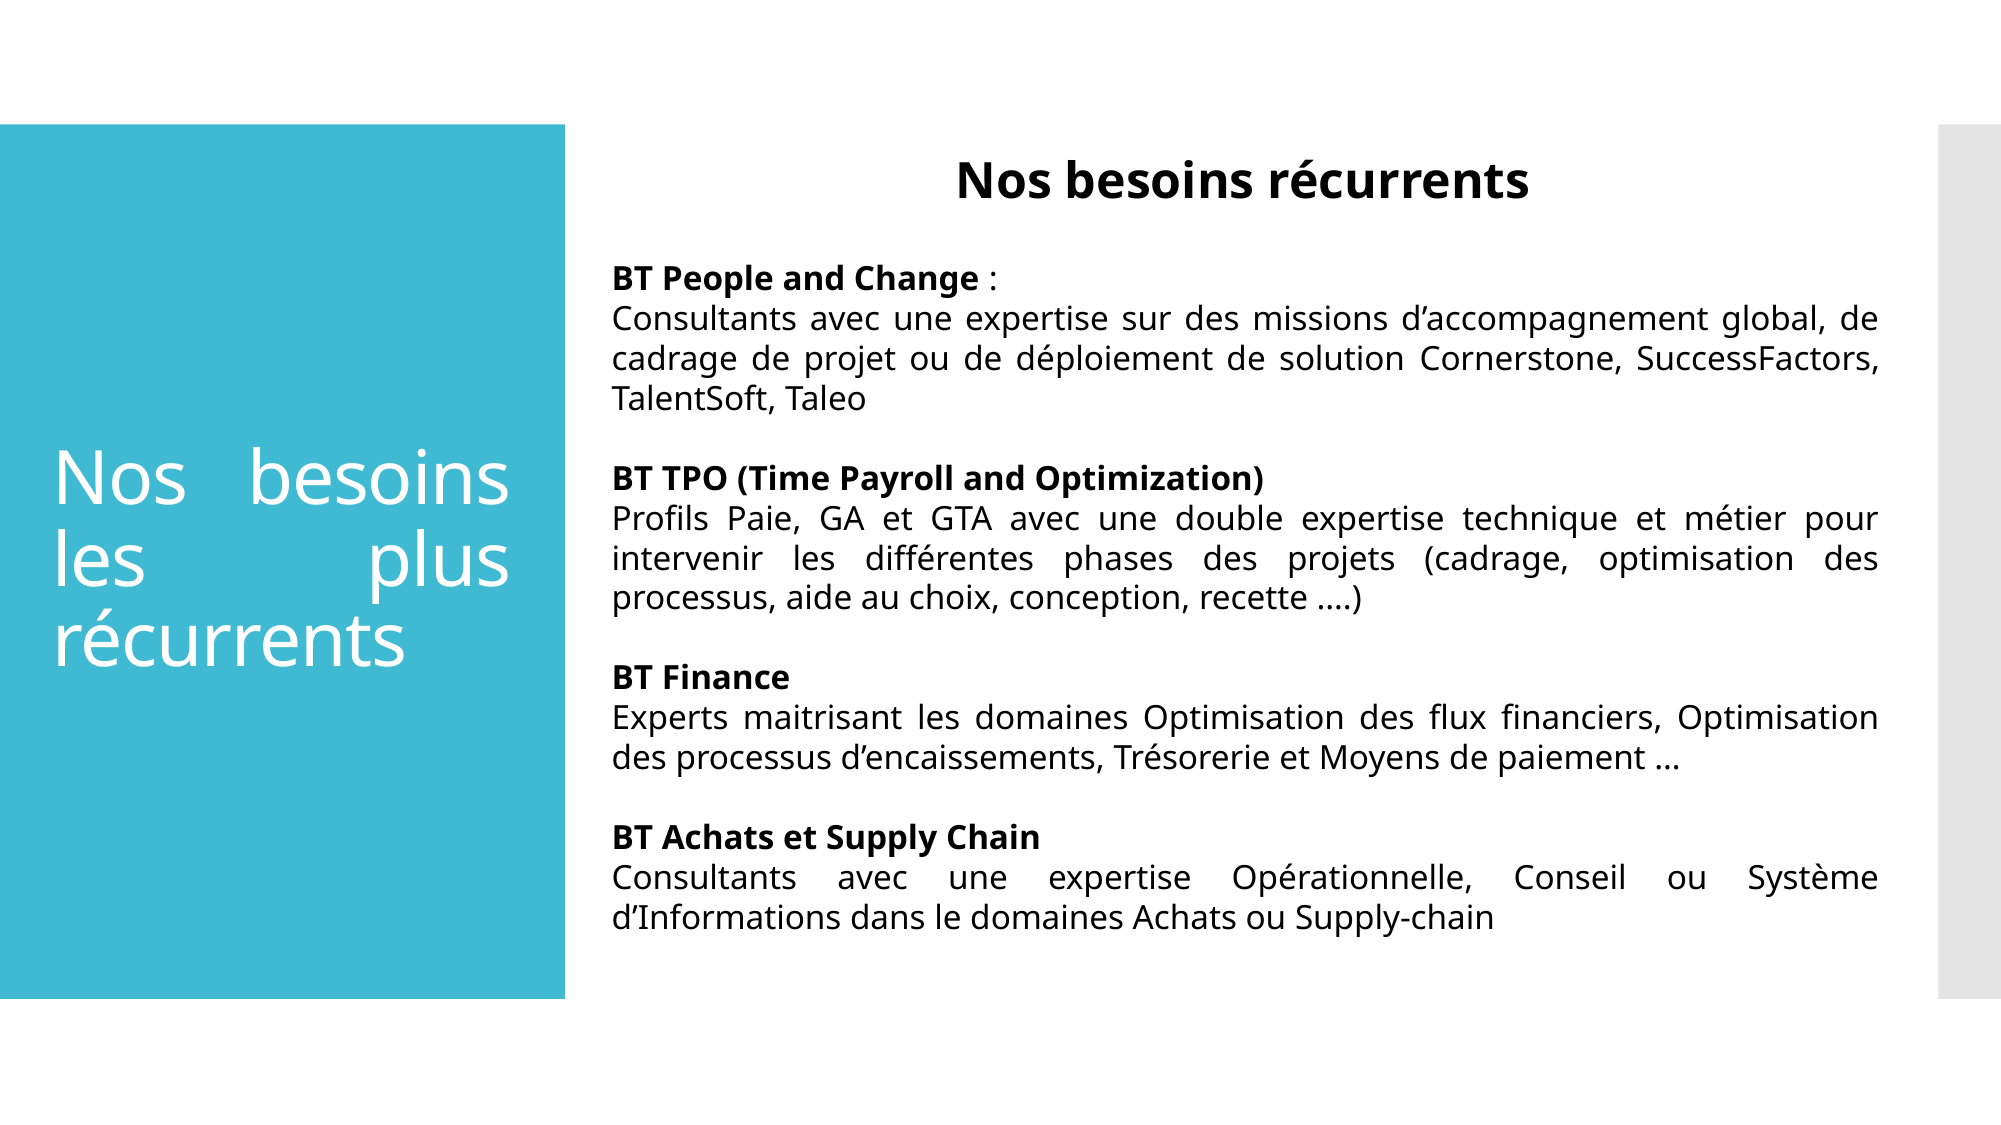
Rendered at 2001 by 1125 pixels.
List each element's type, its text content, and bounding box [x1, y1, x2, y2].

text_box Nos besoins récurrents [630, 141, 1868, 216]
title Nos besoins les plus récurrents [37, 184, 525, 940]
text_box BT People and Change : Consultants avec une expertise sur des missions d’accompagnement global, de cadrage de projet ou de déploiement de solution Cornerstone, SuccessFactors, TalentSoft, Taleo BT TPO (Time Payroll and Optimization) Profils Paie, GA et GTA avec une double expertise technique et métier pour intervenir les différentes phases des projets (cadrage, optimisation des processus, aide au choix, conception, recette ….) BT Finance Experts maitrisant les domaines Optimisation des flux financiers, Optimisation des processus d’encaissements, Trésorerie et Moyens de paiement … BT Achats et Supply Chain Consultants avec une expertise Opérationnelle, Conseil ou Système d’Informations dans le domaines Achats ou Supply-chain [596, 249, 1896, 944]
